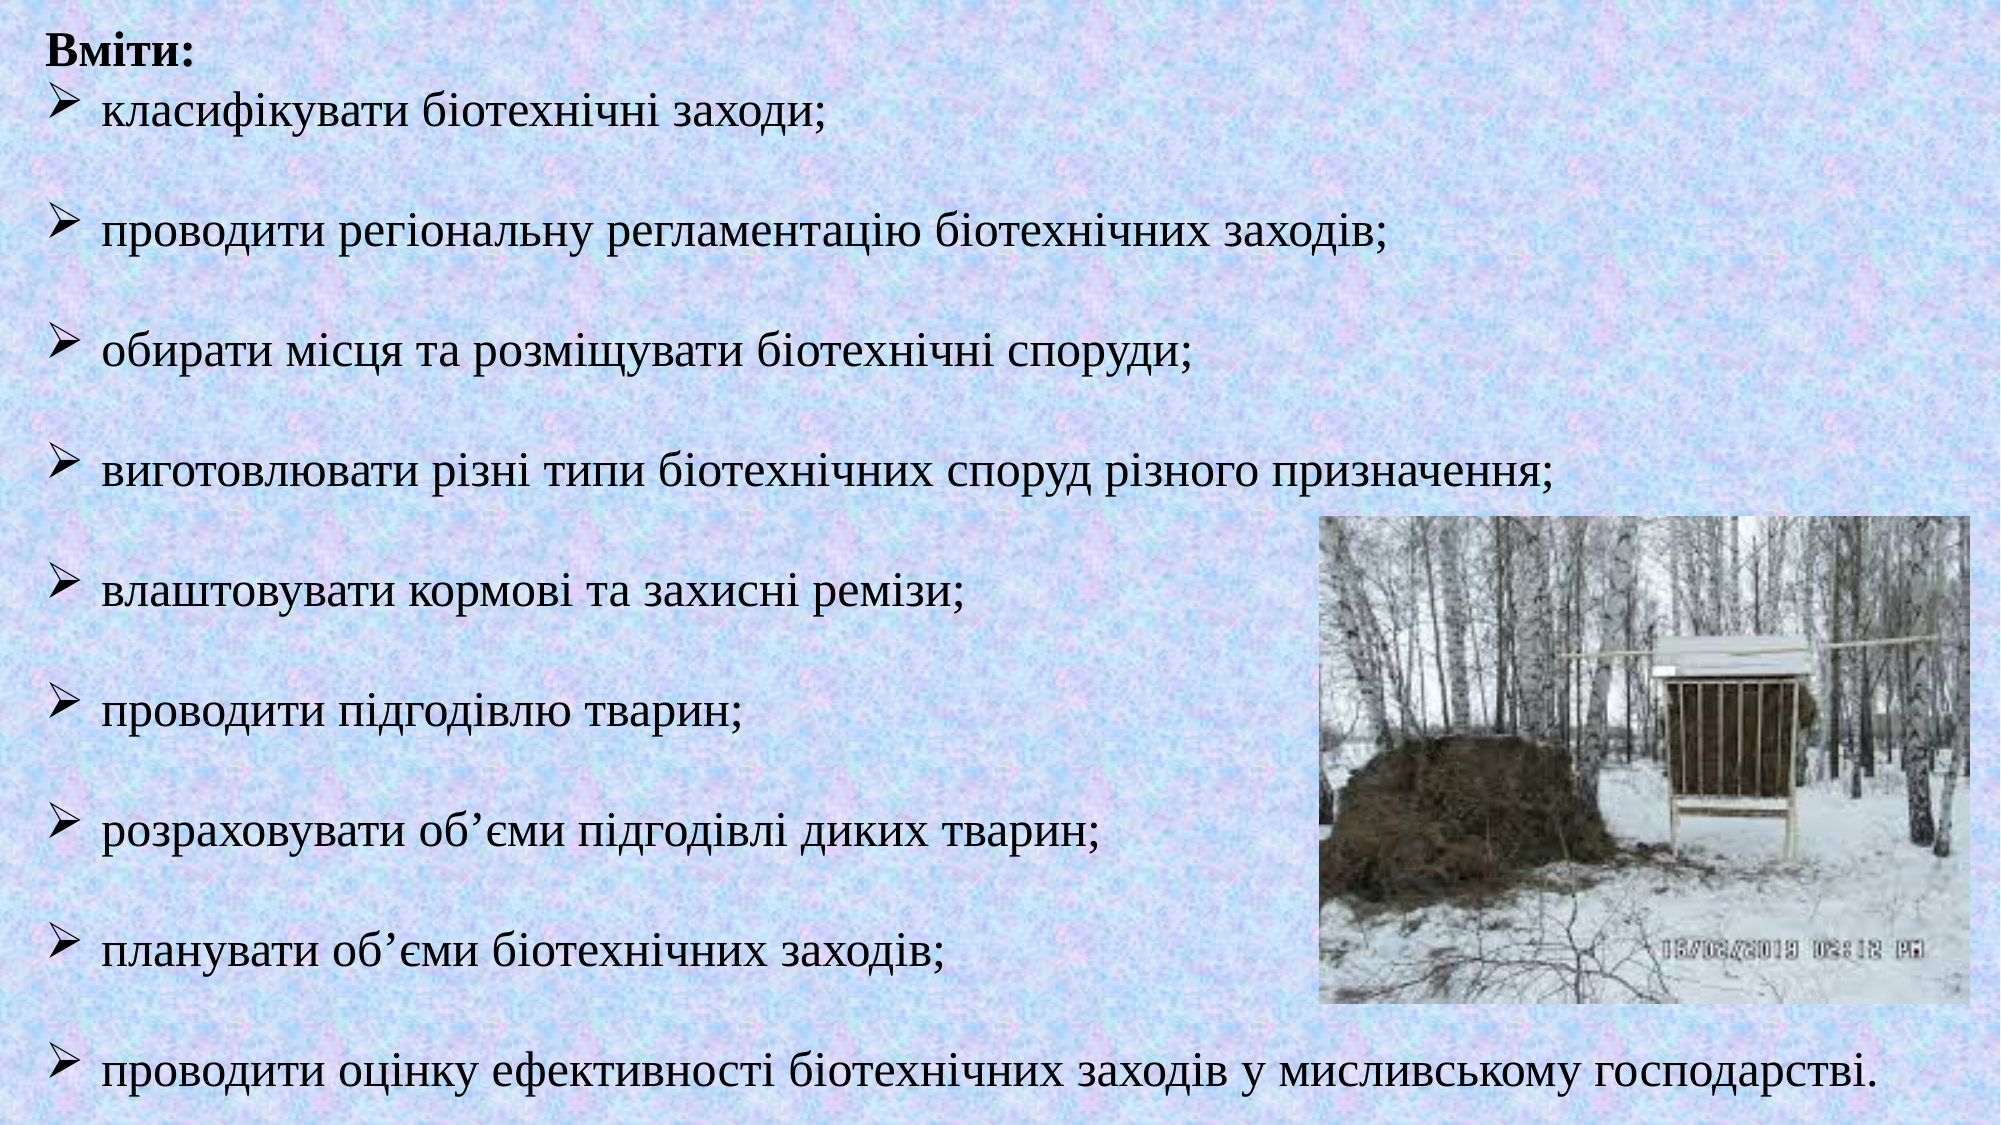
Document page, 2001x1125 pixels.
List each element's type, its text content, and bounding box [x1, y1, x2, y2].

text_box Вміти: класифікувати біотехнічні заходи; проводити регіональну регламентацію біотехнічних заходів; обирати місця та розміщувати біотехнічні споруди; виготовлювати різні типи біотехнічних споруд різного призначення; влаштовувати кормові та захисні ремізи; проводити підгодівлю тварин; розраховувати об’єми підгодівлі диких тварин; планувати об’єми біотехнічних заходів; проводити оцінку ефективності біотехнічних заходів у мисливському господарстві. [30, 9, 1970, 1105]
picture [0, 0, 2001, 1125]
